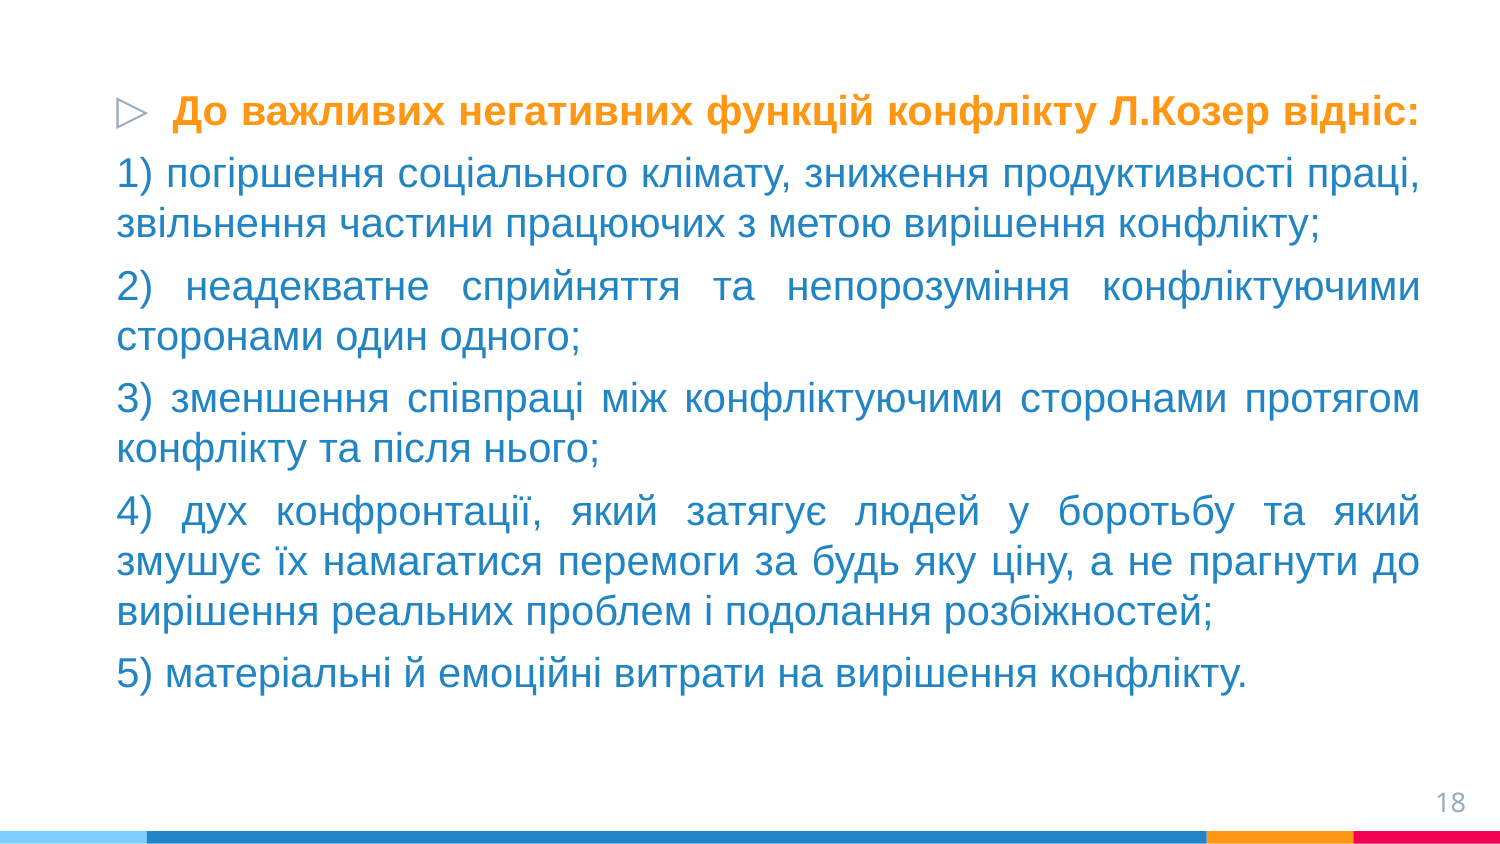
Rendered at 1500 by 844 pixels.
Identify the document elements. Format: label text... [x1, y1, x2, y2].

list До важливих негативних функцій конфлікту Л.Козер відніс: 1) погіршення соціального клімату, зниження продуктивності праці, звільнення частини працюючих з метою вирішення конфлікту; 2) неадекватне сприйняття та непорозуміння конфліктуючими сторонами один одного; 3) зменшення співпраці між конфліктуючими сторонами протягом конфлікту та після нього; 4) дух конфронтації, який затягує людей у боротьбу та який змушує їх намагатися перемоги за будь яку ціну, а не прагнути до вирішення реальних проблем і подолання розбіжностей; 5) матеріальні й емоційні витрати на вирішення конфлікту. [82, 68, 1437, 771]
slide_number 18 [1391, 770, 1482, 822]
